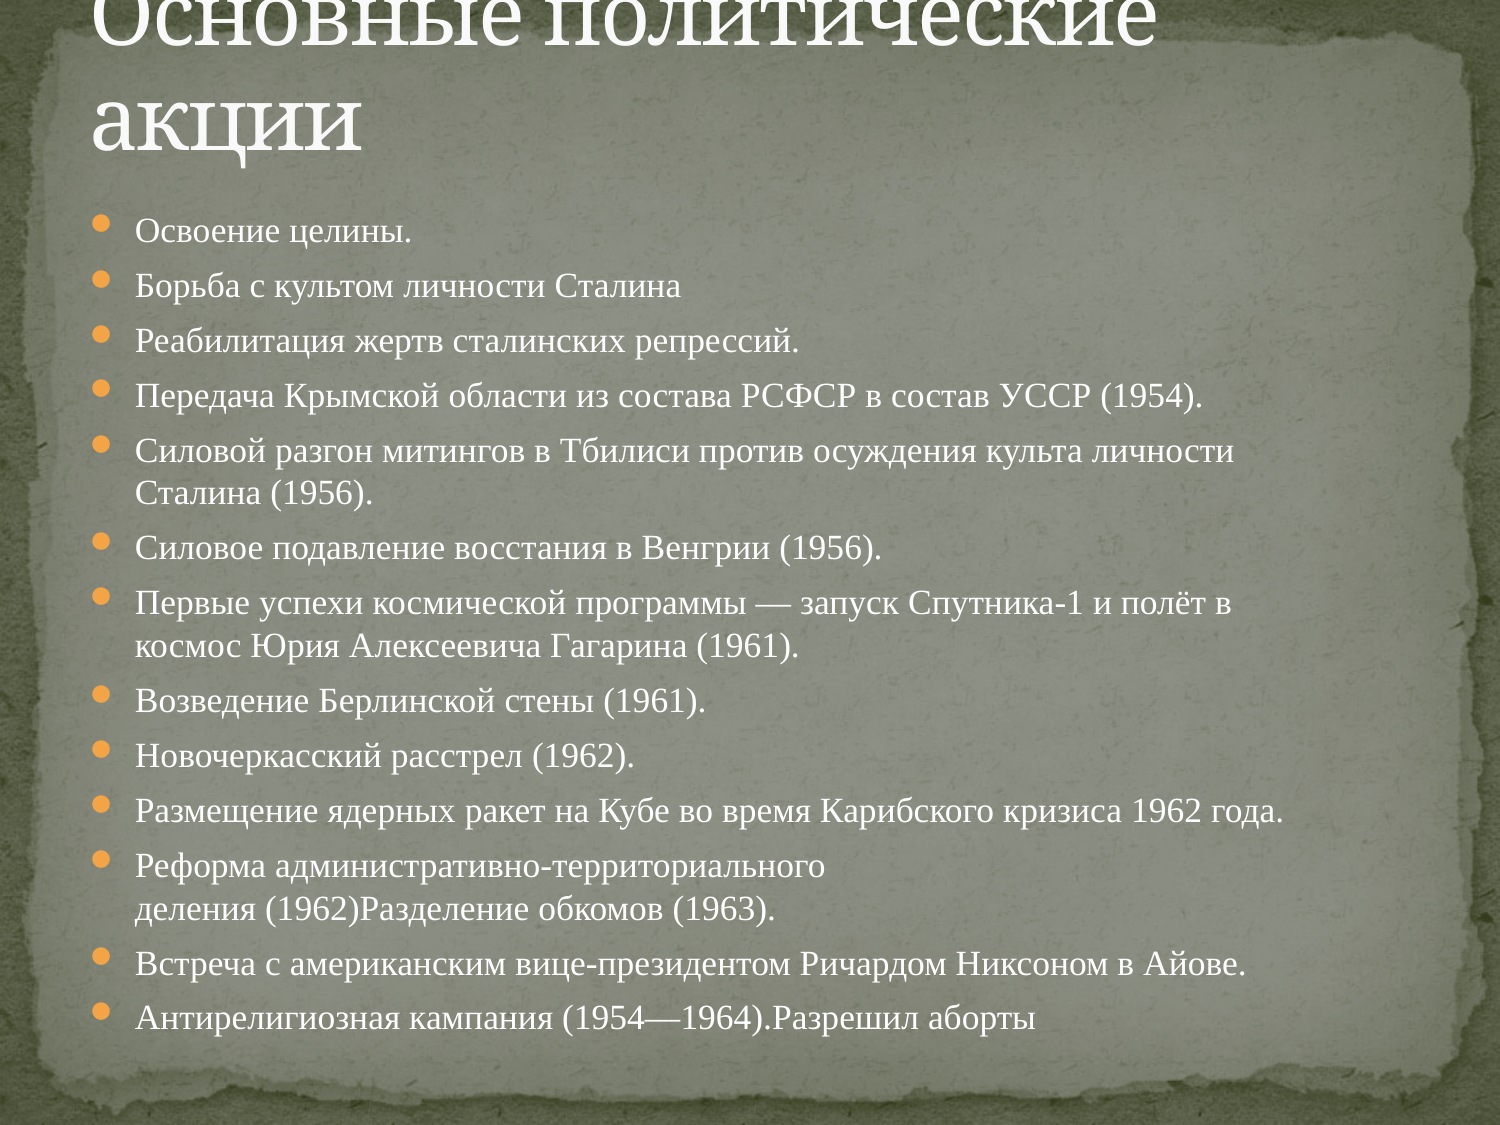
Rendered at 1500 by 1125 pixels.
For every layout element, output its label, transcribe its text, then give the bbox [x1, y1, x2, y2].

title Основные политические акции [74, 24, 1425, 176]
list Освоение целины. Борьба с культом личности Сталина Реабилитация жертв сталинских репрессий. Передача Крымской области из состава РСФСР в состав УССР (1954). Силовой разгон митингов в Тбилиси против осуждения культа личности Сталина (1956). Силовое подавление восстания в Венгрии (1956). Первые успехи космической программы — запуск Спутника-1 и полёт в космос Юрия Алексеевича Гагарина (1961). Возведение Берлинской стены (1961). Новочеркасский расстрел (1962). Размещение ядерных ракет на Кубе во время Карибского кризиса 1962 года. Реформа административно-территориального деления (1962)Разделение обкомов (1963). Встреча с американским вице-президентом Ричардом Никсоном в Айове. Антирелигиозная кампания (1954—1964).Разрешил аборты [75, 199, 1425, 1043]
